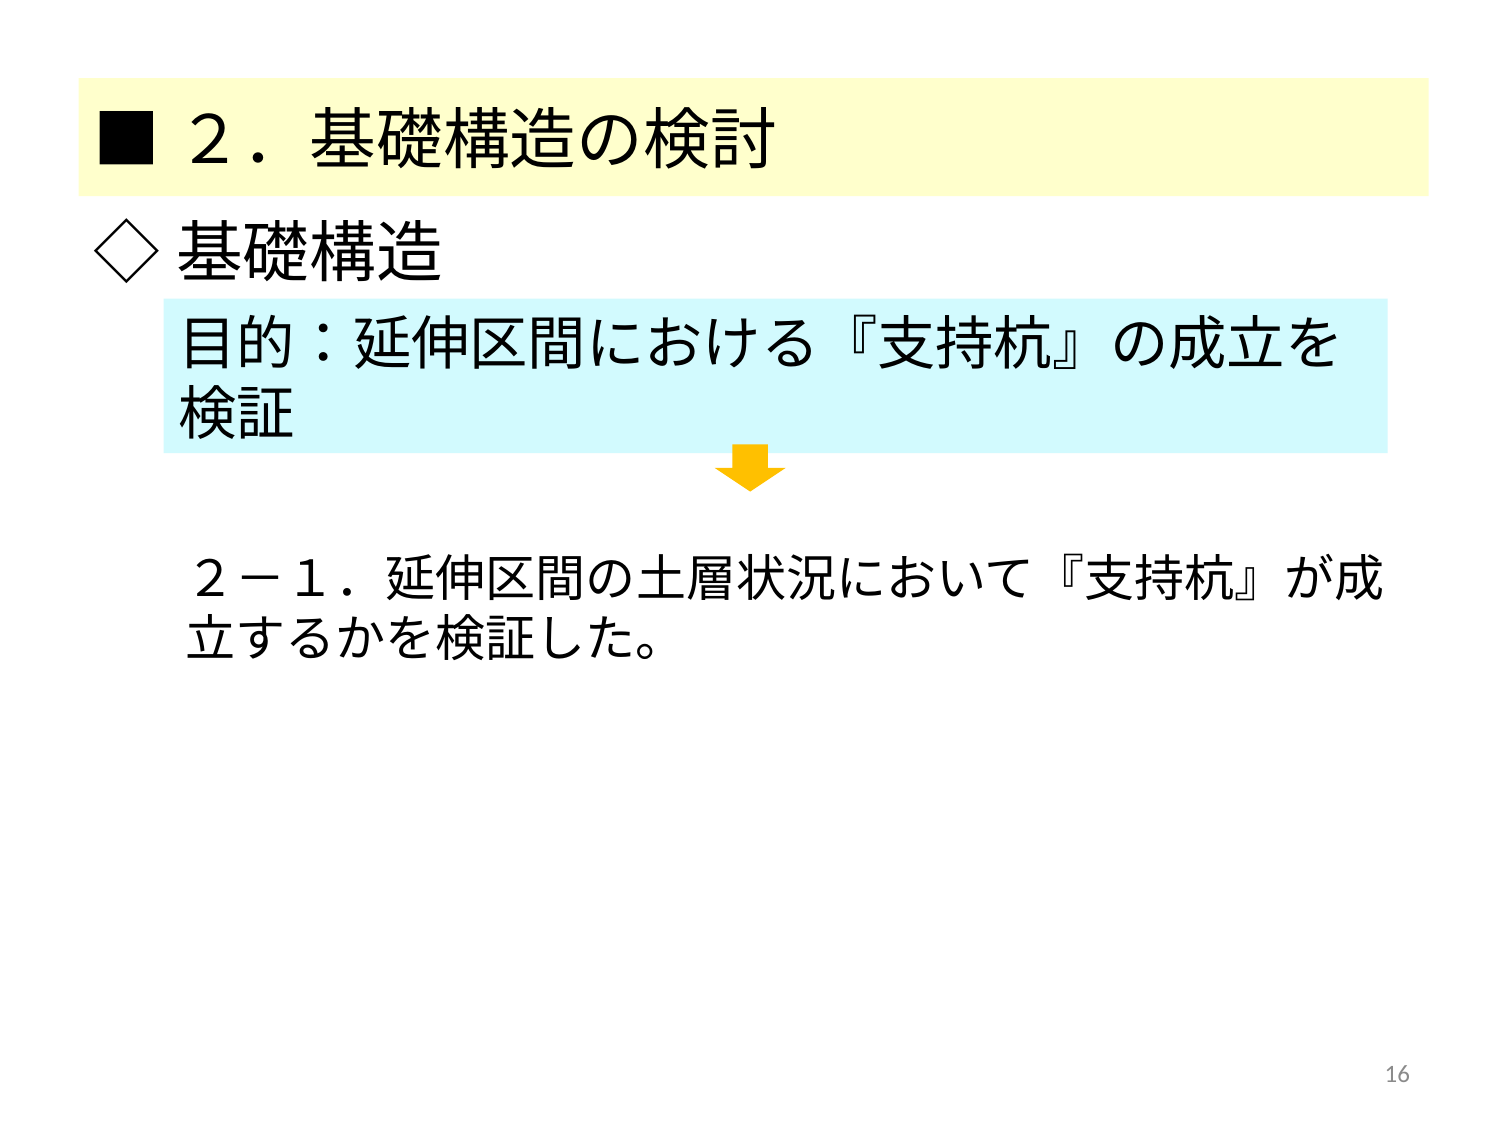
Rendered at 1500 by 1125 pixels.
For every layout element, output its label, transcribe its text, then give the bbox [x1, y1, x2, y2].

text_box [712, 442, 788, 494]
text_box ◇基礎構造 [78, 202, 516, 298]
text_box 目的：延伸区間における『支持杭』の成立を検証 [163, 298, 1388, 454]
slide_number 16 [1074, 1042, 1425, 1103]
text_box ■２．基礎構造の検討 [78, 78, 1429, 197]
text_box ２－１．延伸区間の土層状況において『支持杭』が成立するかを検証した。 [171, 538, 1412, 674]
